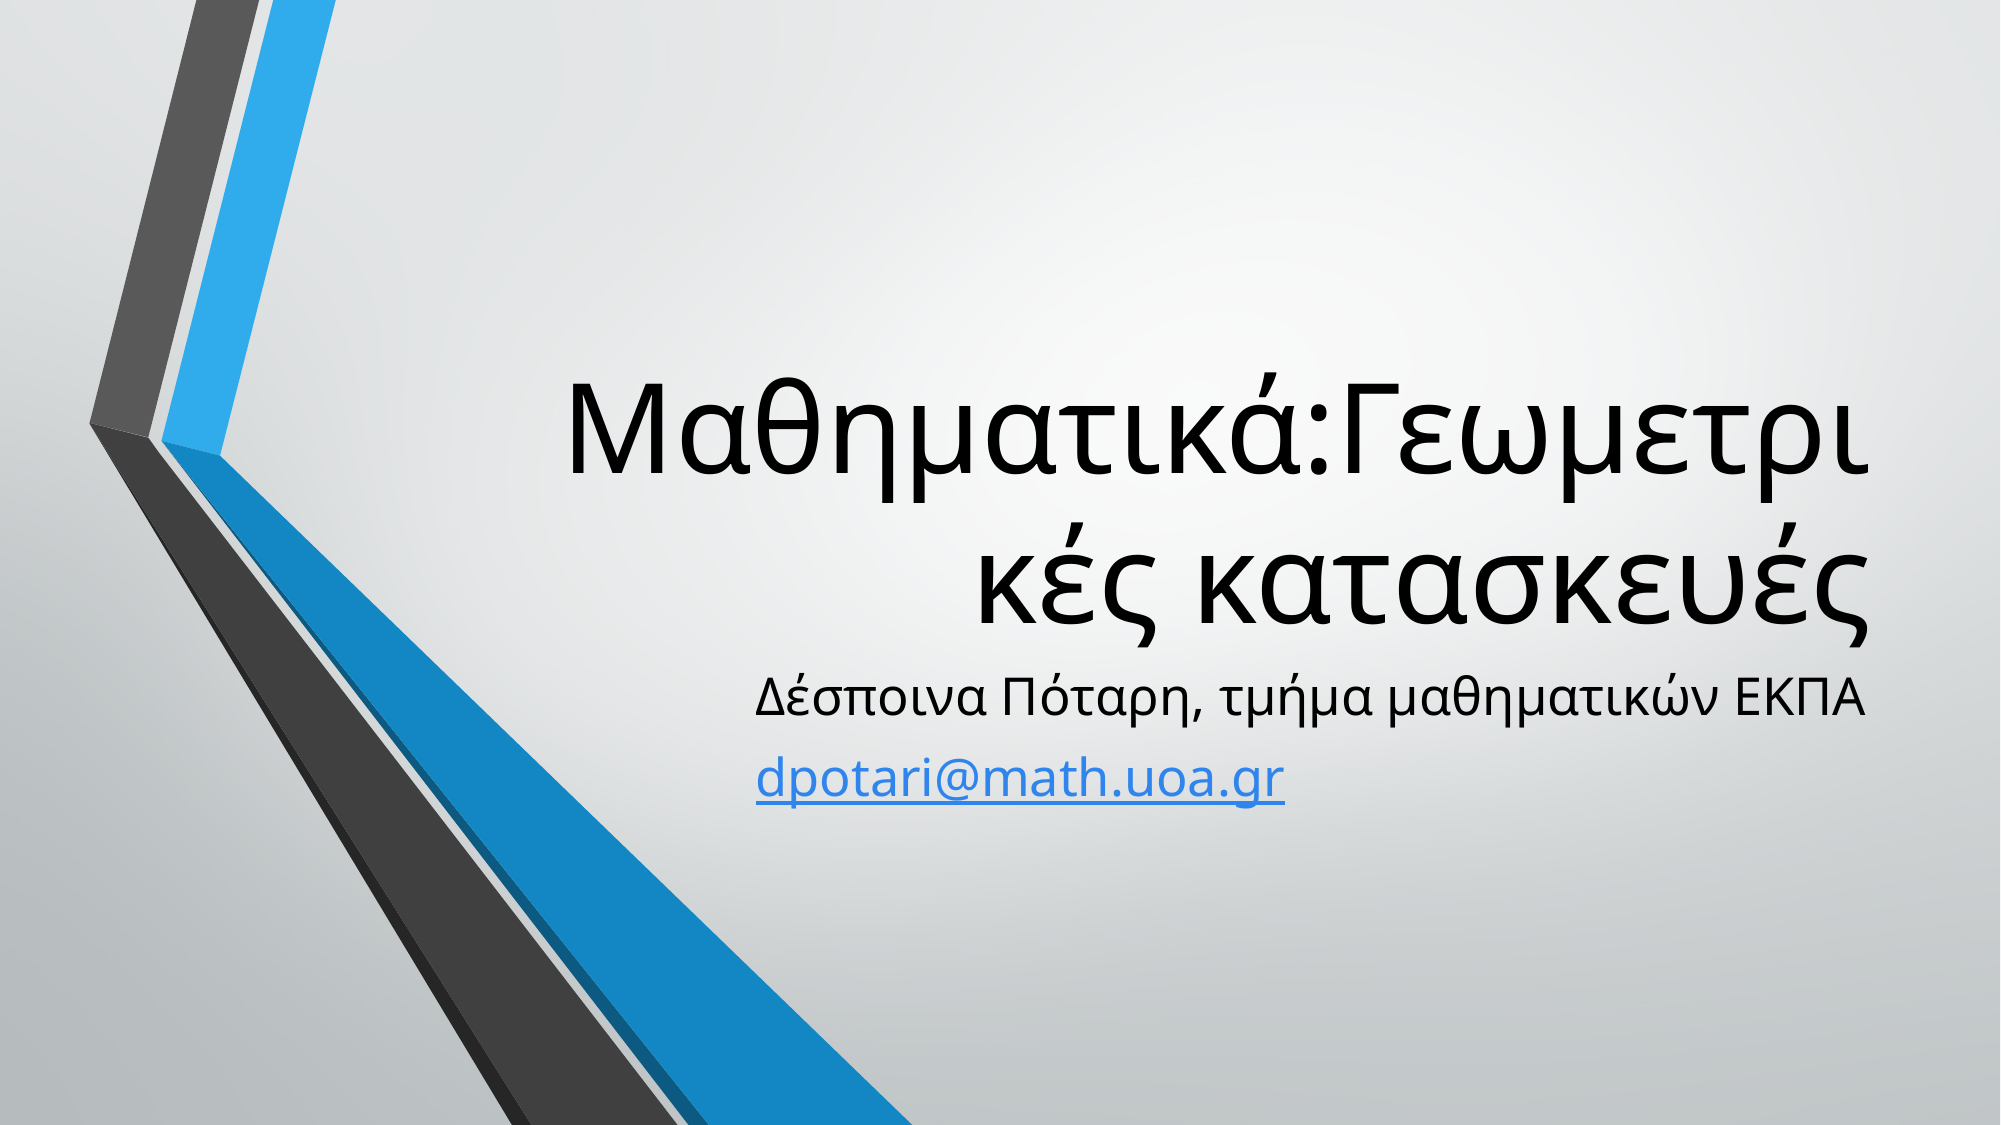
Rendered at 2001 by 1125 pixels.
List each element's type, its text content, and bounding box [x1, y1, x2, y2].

title Μαθηματικά:Γεωμετρικές κατασκευές [480, 226, 1887, 656]
subtitle Δέσποινα Πόταρη, τμήμα μαθηματικών ΕΚΠΑ dpotari@math.uoa.gr [740, 655, 1887, 884]
